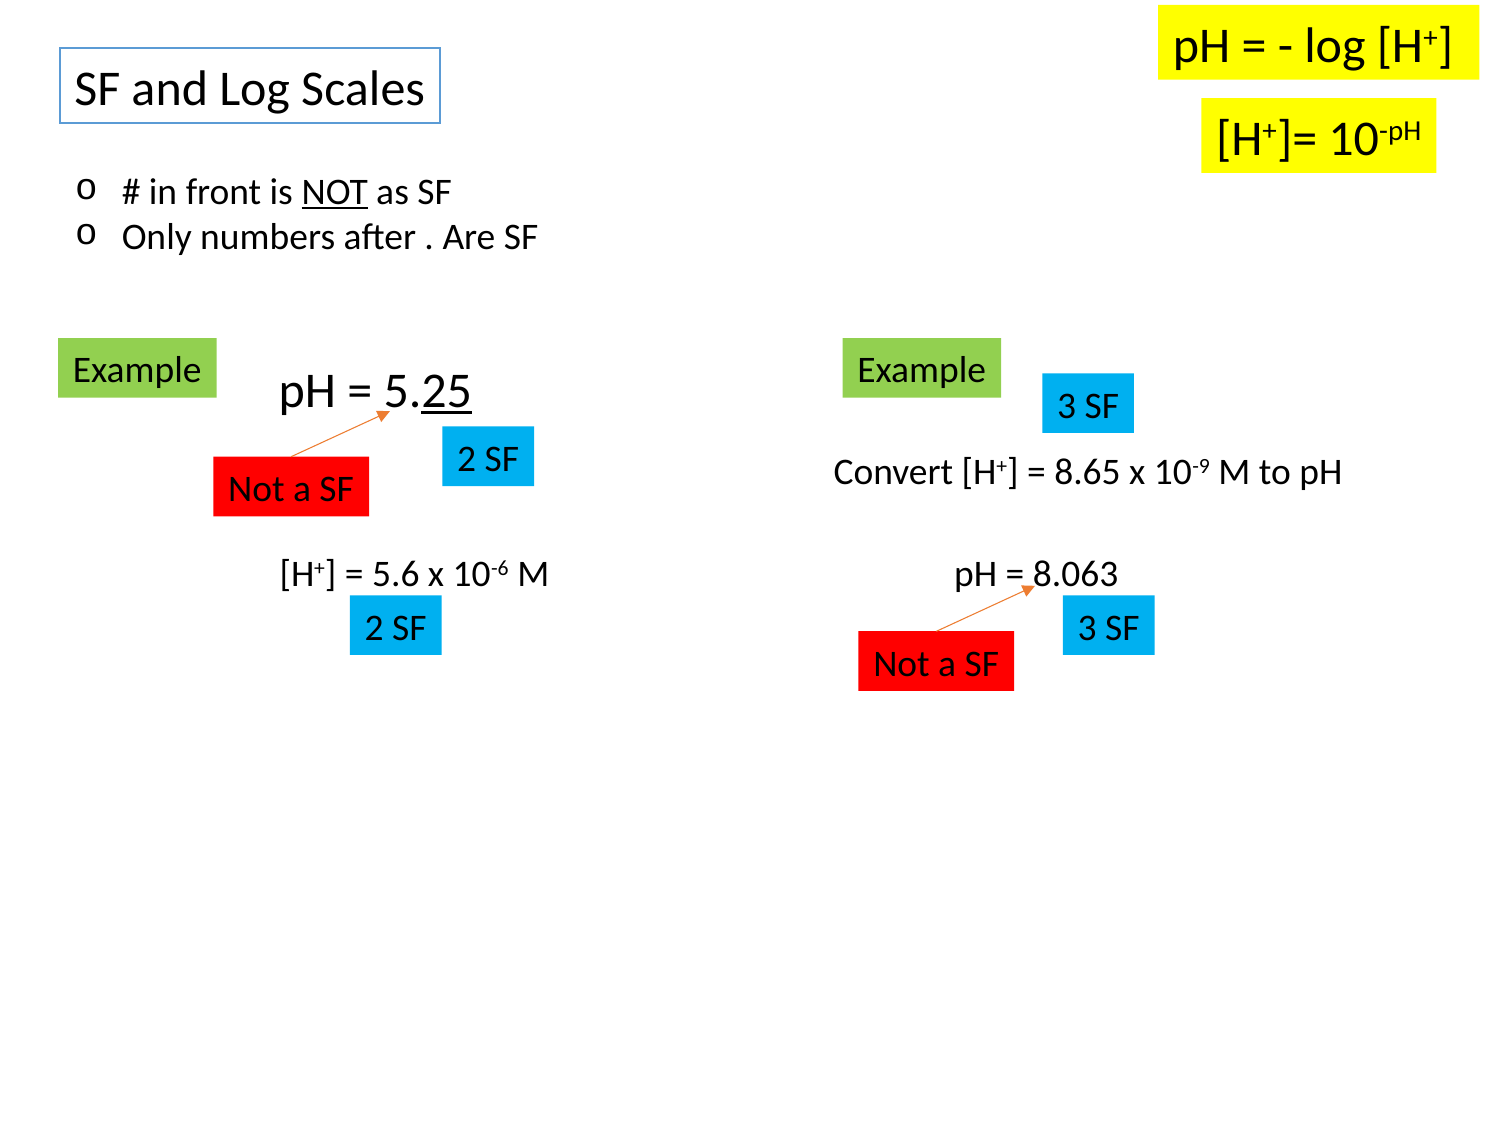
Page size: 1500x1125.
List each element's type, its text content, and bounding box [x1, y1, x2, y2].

text_box # in front is NOT as SF Only numbers after . Are SF [60, 159, 554, 265]
text_box pH = 5.25 [264, 350, 487, 426]
text_box pH = 8.063 [939, 541, 1134, 602]
text_box Example [842, 338, 1002, 398]
text_box Not a SF [858, 631, 1015, 691]
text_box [291, 411, 390, 457]
text_box 3 SF [1042, 373, 1134, 433]
text_box 2 SF [442, 426, 535, 487]
text_box 3 SF [1062, 595, 1155, 655]
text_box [936, 585, 1035, 632]
text_box Not a SF [213, 456, 370, 517]
text_box Example [58, 338, 217, 398]
text_box pH = - log [H+] [1158, 4, 1480, 80]
text_box [H+] = 5.6 x 10-6 M [264, 541, 565, 602]
text_box SF and Log Scales [59, 47, 441, 124]
text_box 2 SF [349, 595, 442, 655]
text_box Convert [H+] = 8.65 x 10-9 M to pH [818, 439, 1358, 500]
text_box [H+]= 10-pH [1201, 98, 1437, 173]
